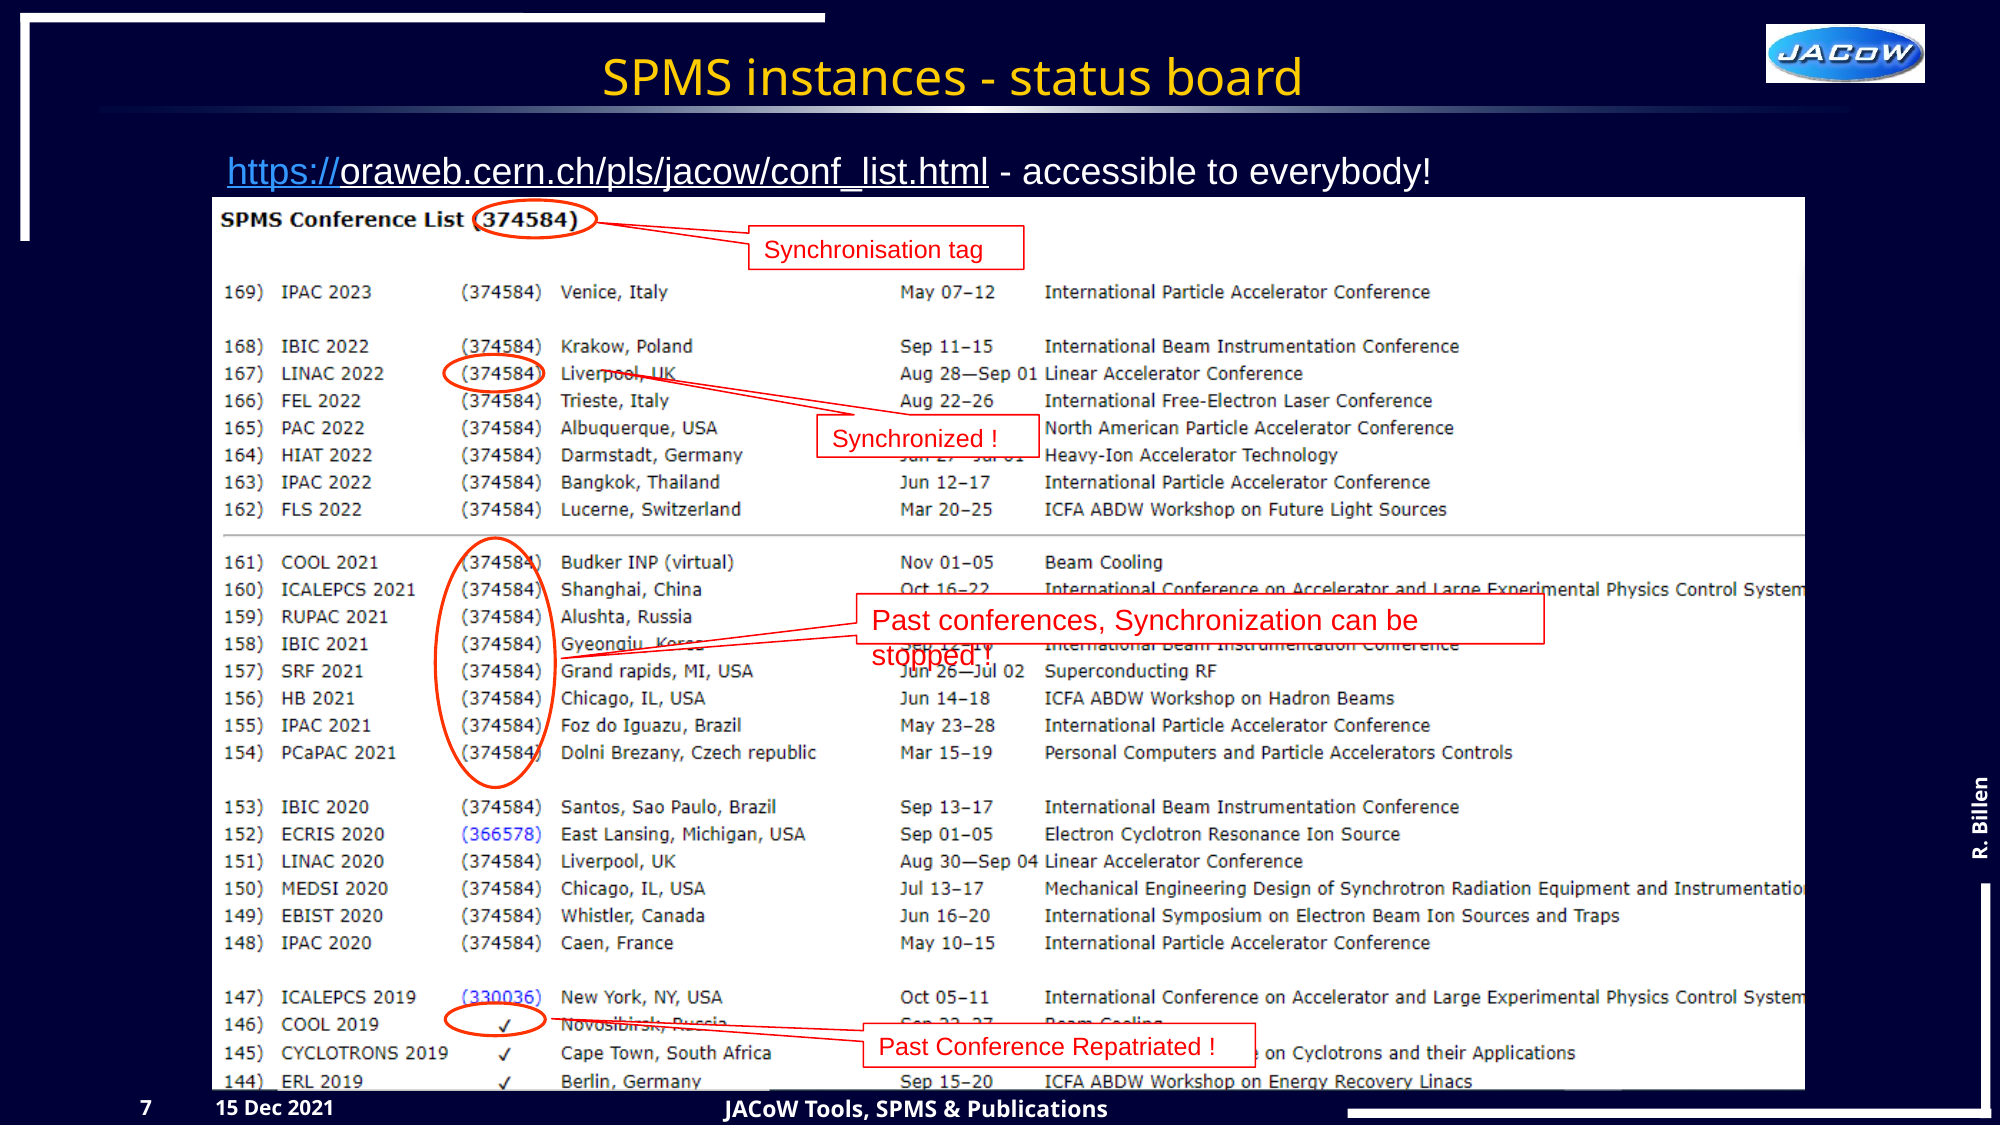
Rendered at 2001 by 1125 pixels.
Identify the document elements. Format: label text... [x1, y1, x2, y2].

text_box https://oraweb.cern.ch/pls/jacow/conf_list.html - accessible to everybody! [212, 139, 1700, 196]
title SPMS instances - status board [45, 37, 1863, 113]
picture [212, 196, 1806, 1091]
footer JACoW Tools, SPMS & Publications [483, 1098, 1351, 1125]
picture [1766, 24, 1925, 83]
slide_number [199, 1087, 467, 1125]
slide_number 7 [49, 1087, 167, 1125]
